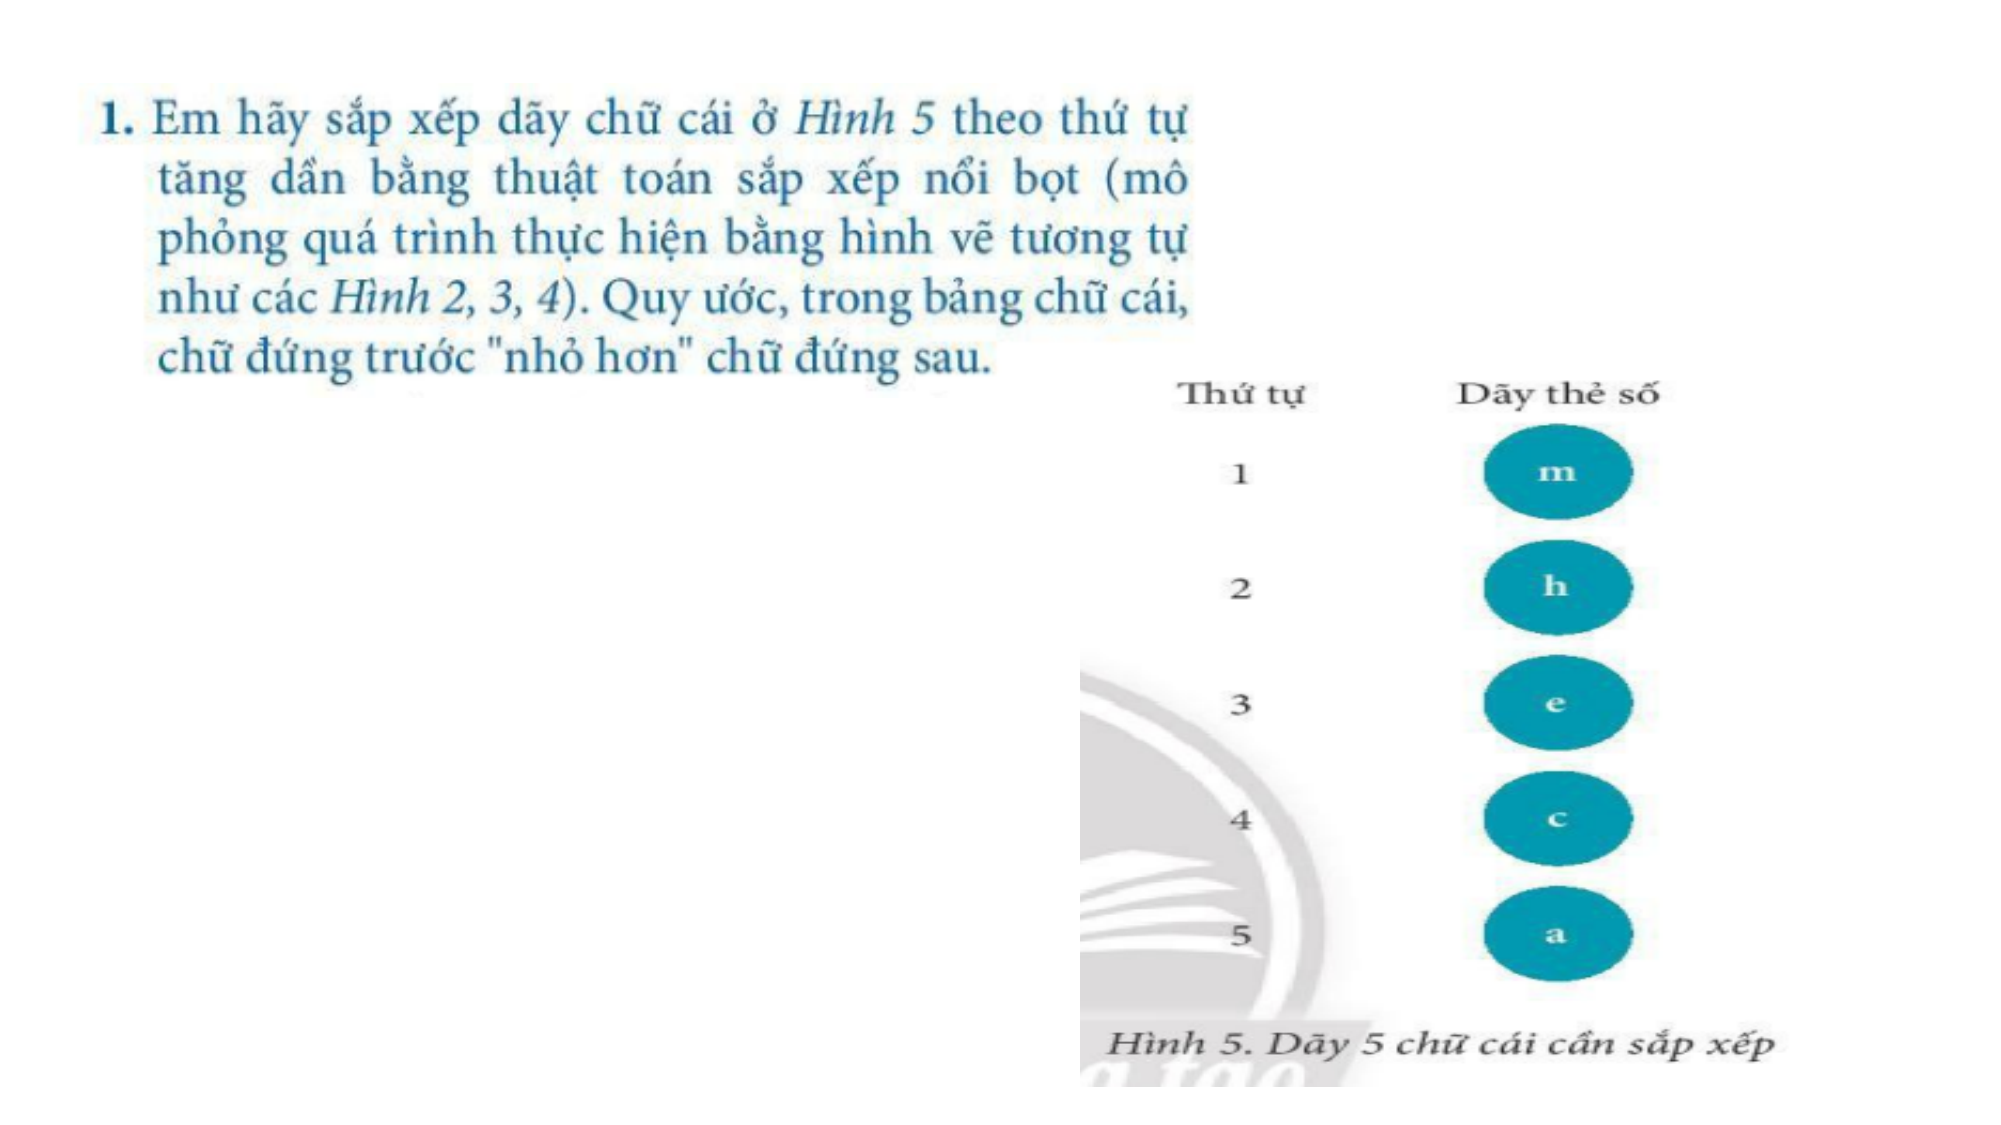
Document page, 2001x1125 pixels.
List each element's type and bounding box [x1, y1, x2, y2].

picture [74, 83, 1823, 1087]
